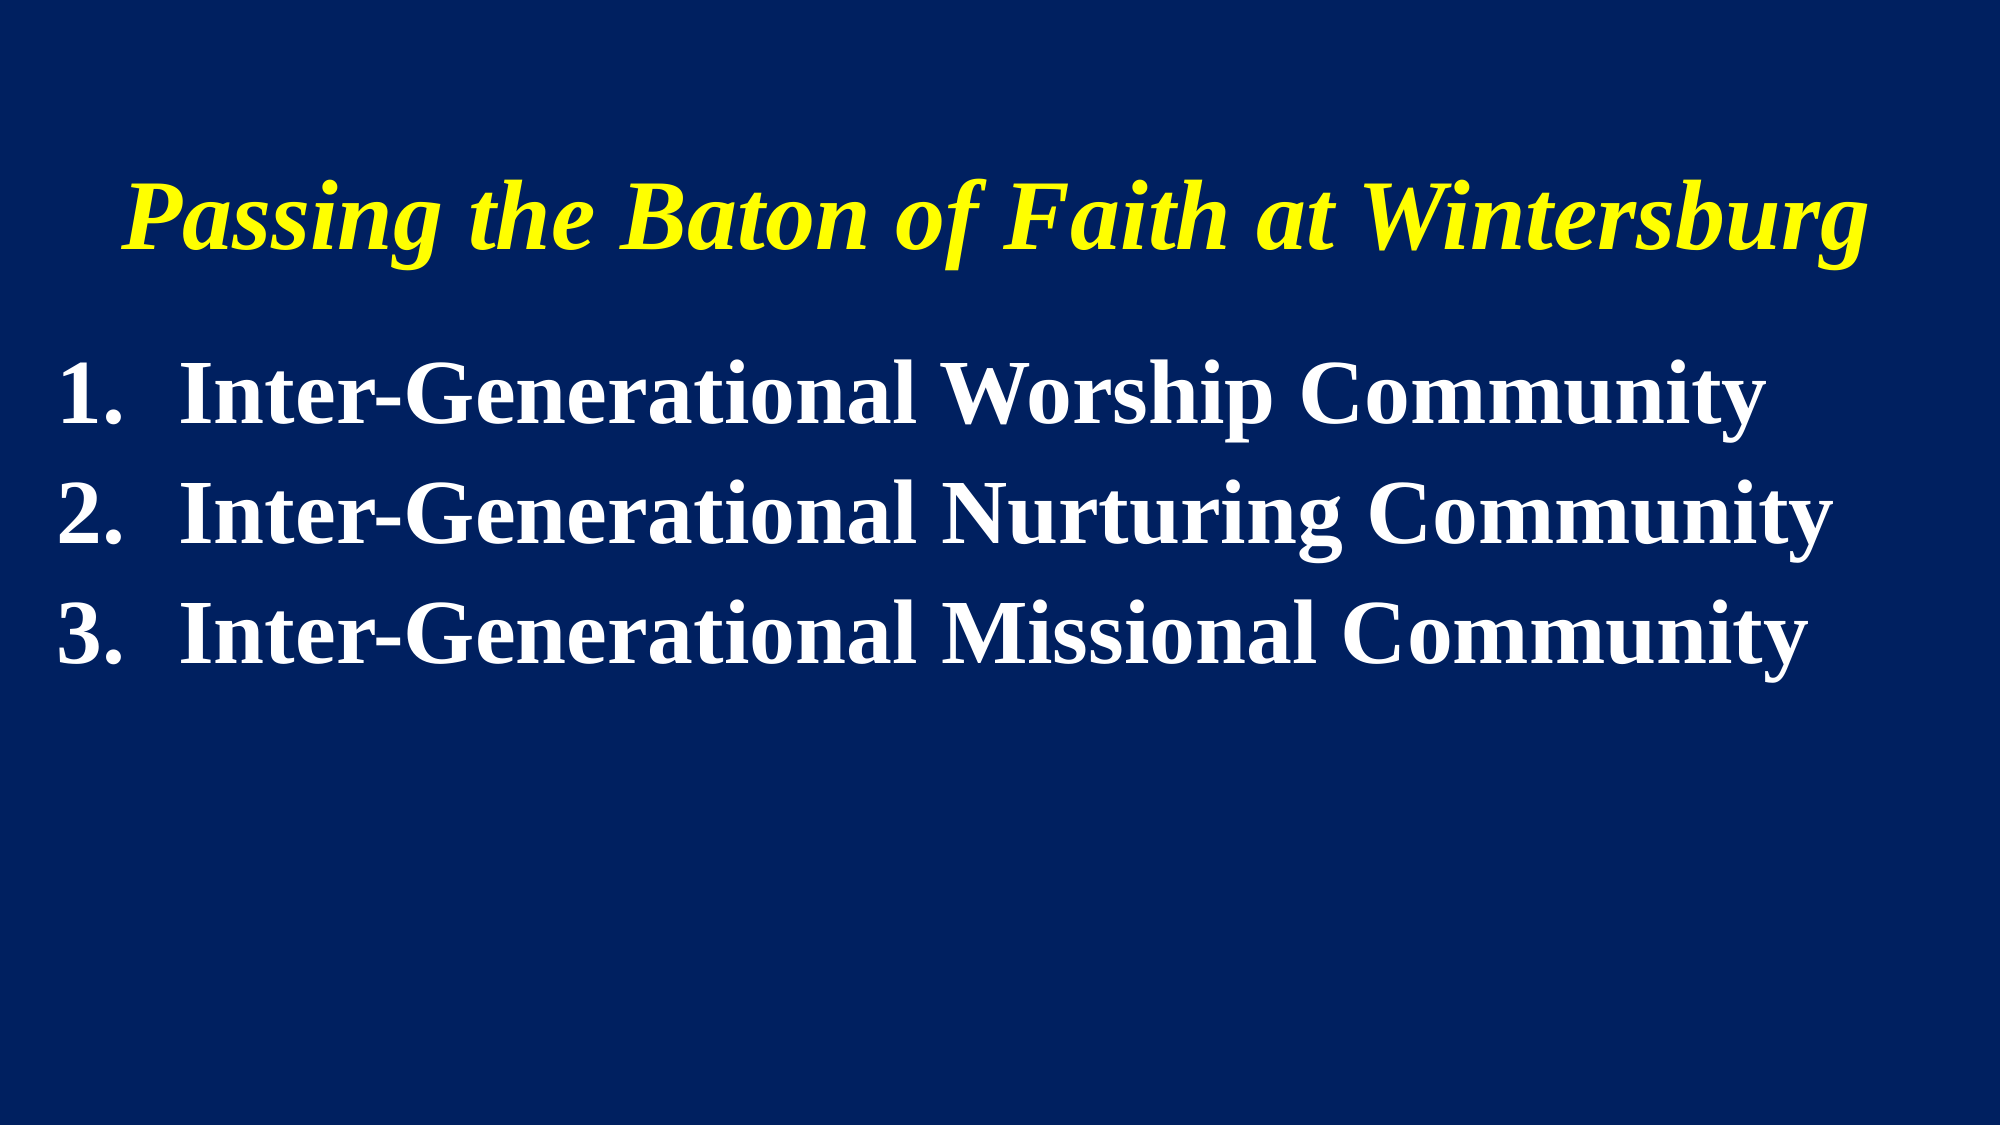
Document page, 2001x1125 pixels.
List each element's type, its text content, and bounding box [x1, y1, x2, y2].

list Passing the Baton of Faith at Wintersburg Inter-Generational Worship Community Inter-Generational Nurturing Community Inter-Generational Missional Community [41, 0, 1952, 952]
